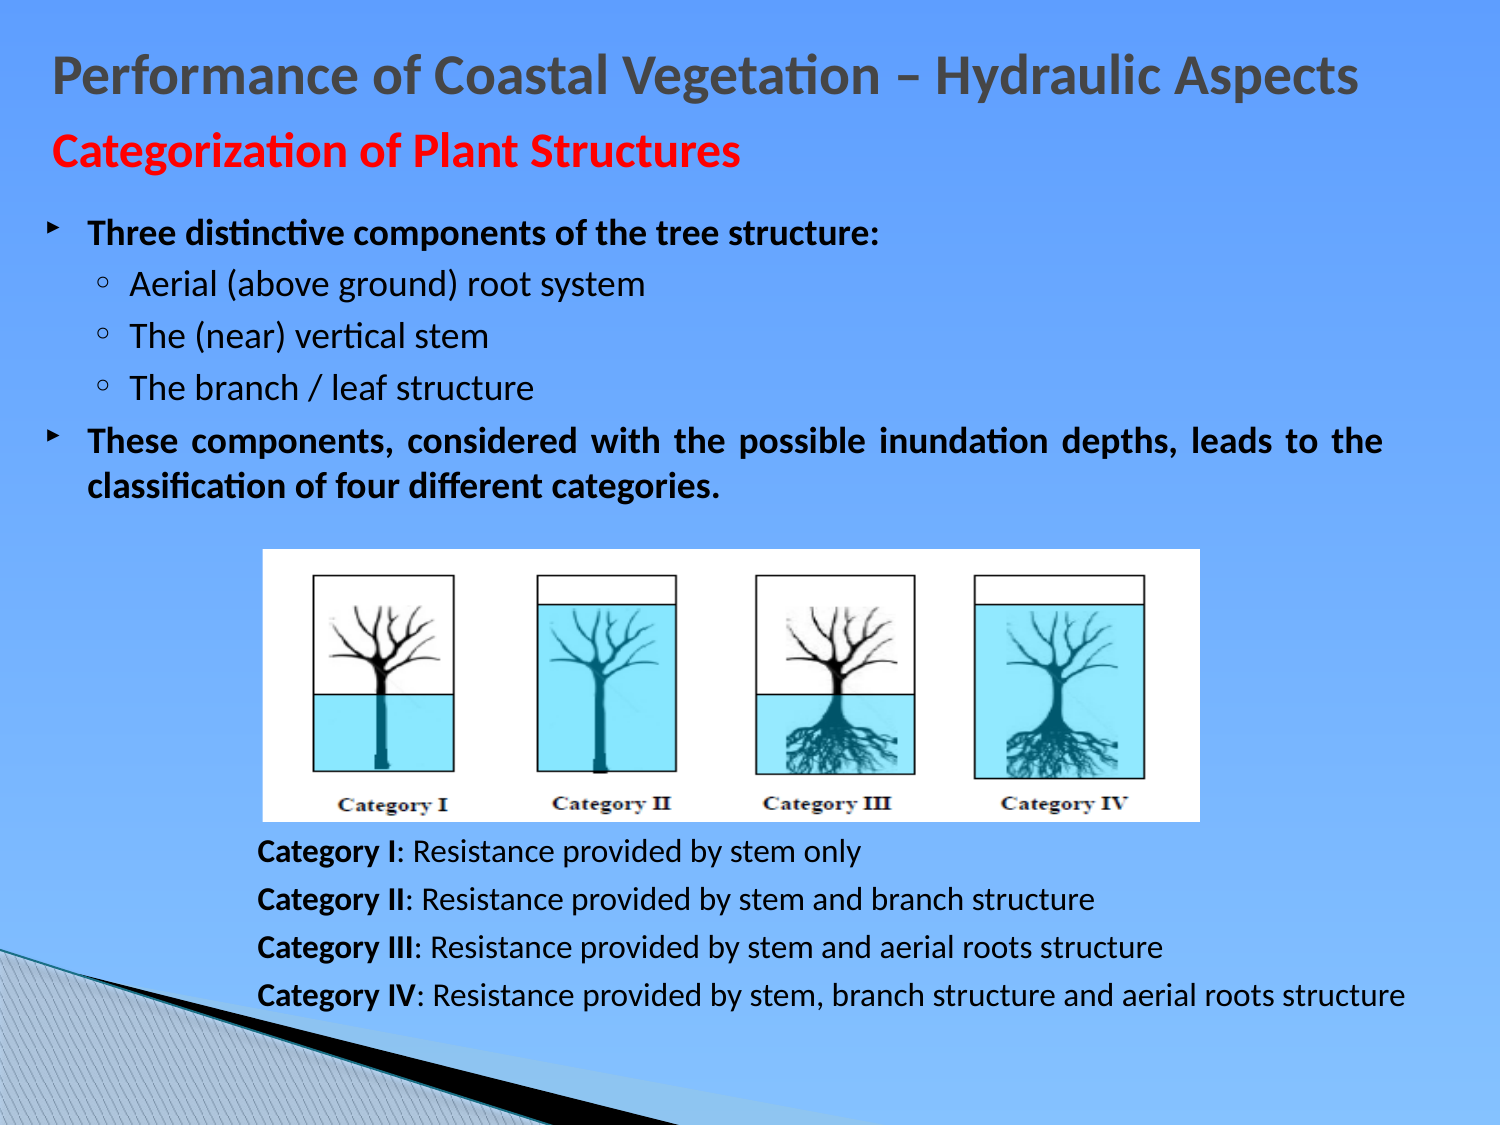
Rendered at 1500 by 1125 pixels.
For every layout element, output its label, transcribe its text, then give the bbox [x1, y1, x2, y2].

text_box Performance of Coastal Vegetation – Hydraulic Aspects Categorization of Plant Structures [37, 0, 1425, 213]
text_box Category I: Resistance provided by stem only Category II: Resistance provided by stem and branch structure Category III: Resistance provided by stem and aerial roots structure Category IV: Resistance provided by stem, branch structure and aerial roots structure [224, 821, 1500, 1079]
picture [262, 549, 1201, 822]
list Three distinctive components of the tree structure: Aerial (above ground) root system The (near) vertical stem The branch / leaf structure These components, considered with the possible inundation depths, leads to the classification of four different categories. [12, 200, 1400, 576]
